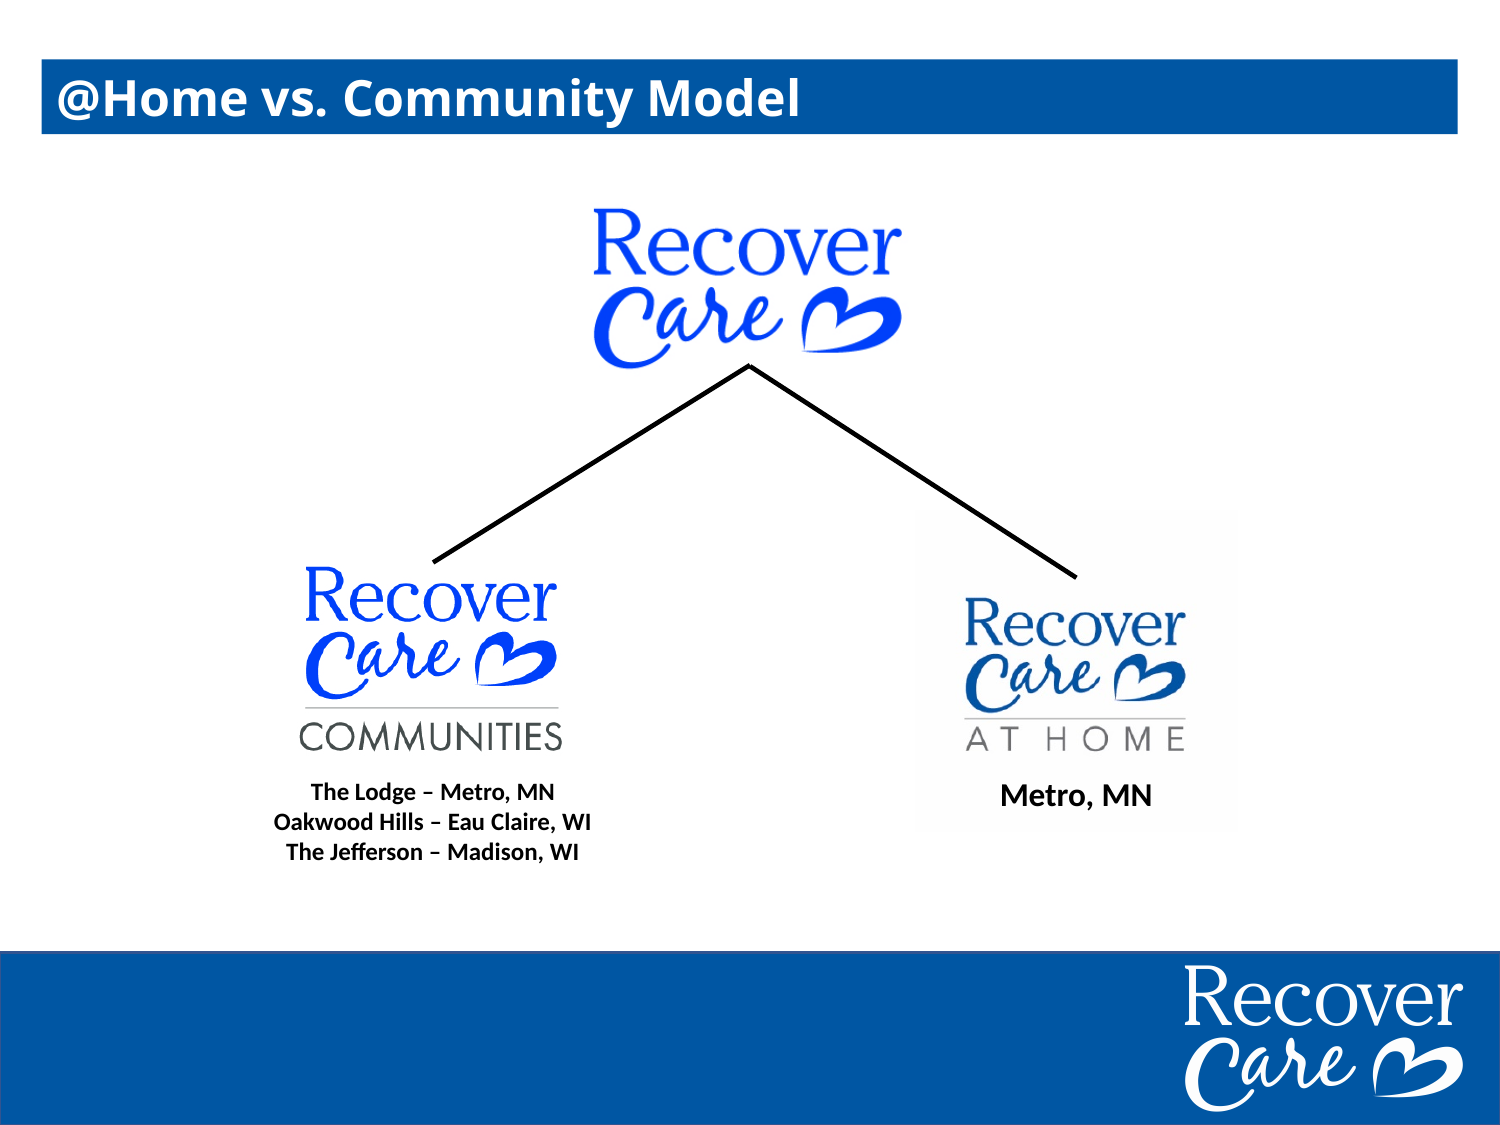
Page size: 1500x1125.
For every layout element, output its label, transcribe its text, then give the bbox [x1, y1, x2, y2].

picture [1148, 946, 1500, 1125]
text_box @Home vs. Community Model [41, 59, 1458, 135]
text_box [110, 135, 1238, 875]
